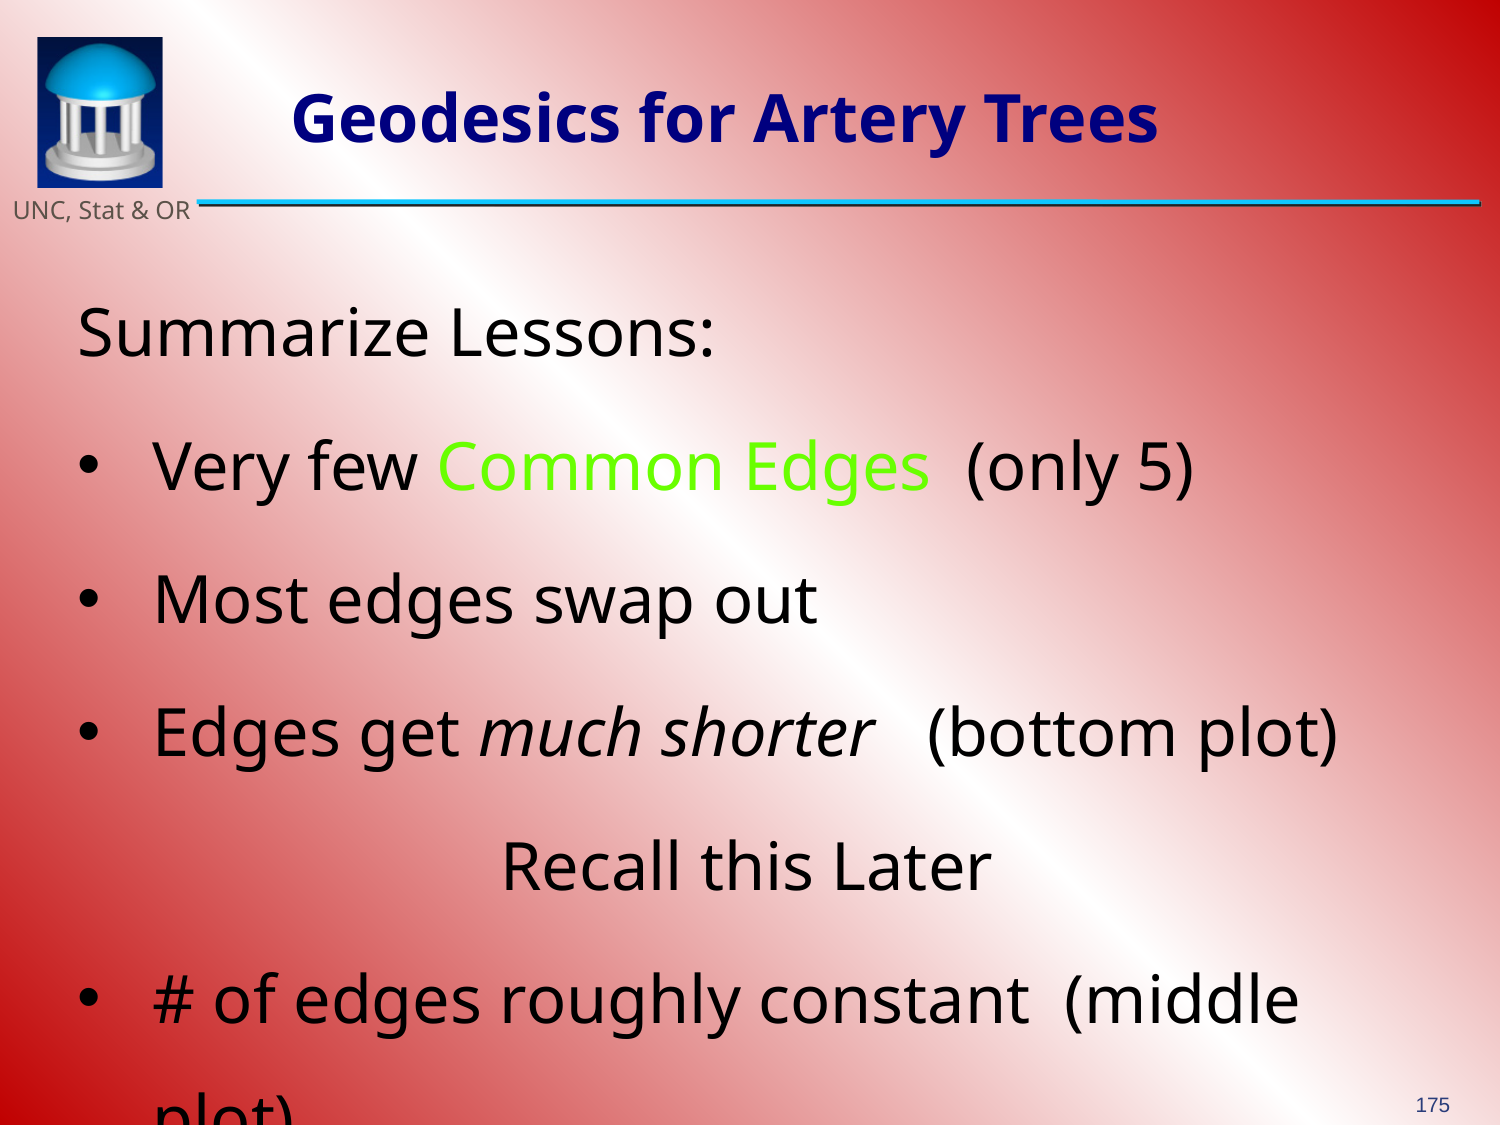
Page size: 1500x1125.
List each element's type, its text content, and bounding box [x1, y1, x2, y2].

list Summarize Lessons: Very few Common Edges (only 5) Most edges swap out Edges get much shorter (bottom plot) Recall this Later # of edges roughly constant (middle plot) [62, 242, 1432, 1026]
title Geodesics for Artery Trees [274, 74, 1448, 156]
